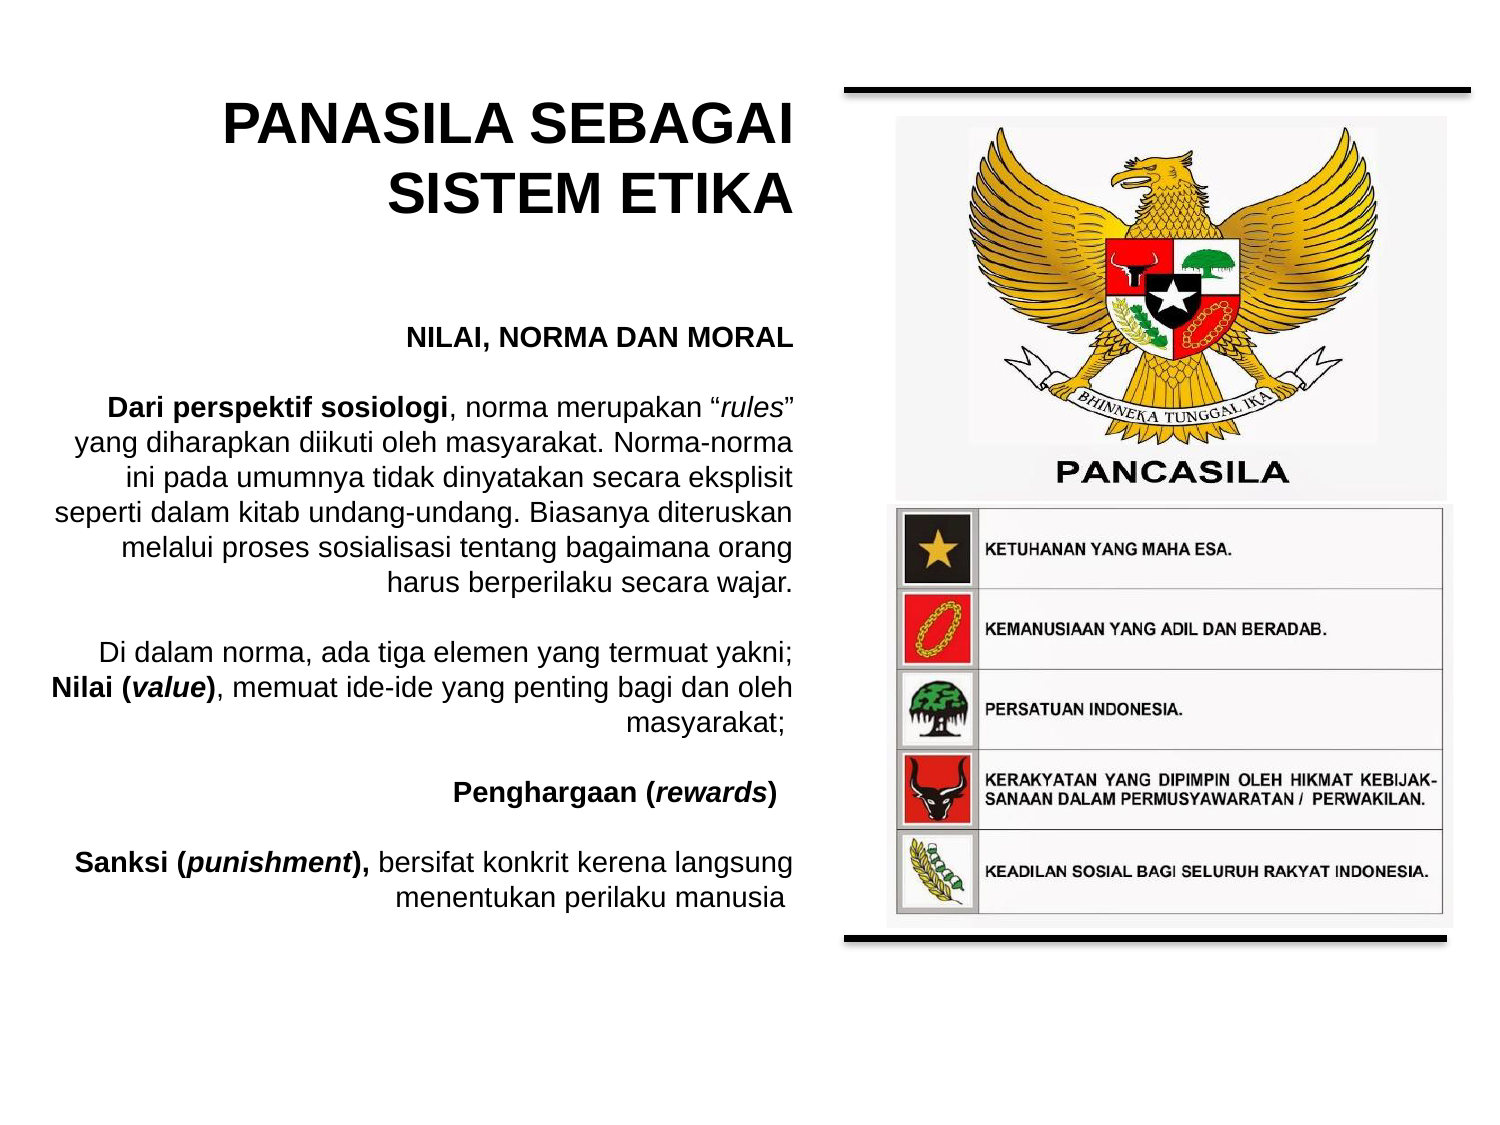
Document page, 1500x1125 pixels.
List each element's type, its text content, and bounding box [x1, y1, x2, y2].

picture [886, 503, 1454, 928]
text_box NILAI, NORMA DAN MORAL Dari perspektif sosiologi, norma merupakan “rules” yang diharapkan diikuti oleh masyarakat. Norma-norma ini pada umumnya tidak dinyatakan secara eksplisit seperti dalam kitab undang-undang. Biasanya diteruskan melalui proses sosialisasi tentang bagaimana orang harus berperilaku secara wajar. Di dalam norma, ada tiga elemen yang termuat yakni; Nilai (value), memuat ide-ide yang penting bagi dan oleh masyarakat; Penghargaan (rewards) Sanksi (punishment), bersifat konkrit kerena langsung menentukan perilaku manusia [29, 362, 809, 835]
text_box PANASILA SEBAGAI SISTEM ETIKA [64, 78, 809, 233]
picture [895, 116, 1448, 501]
